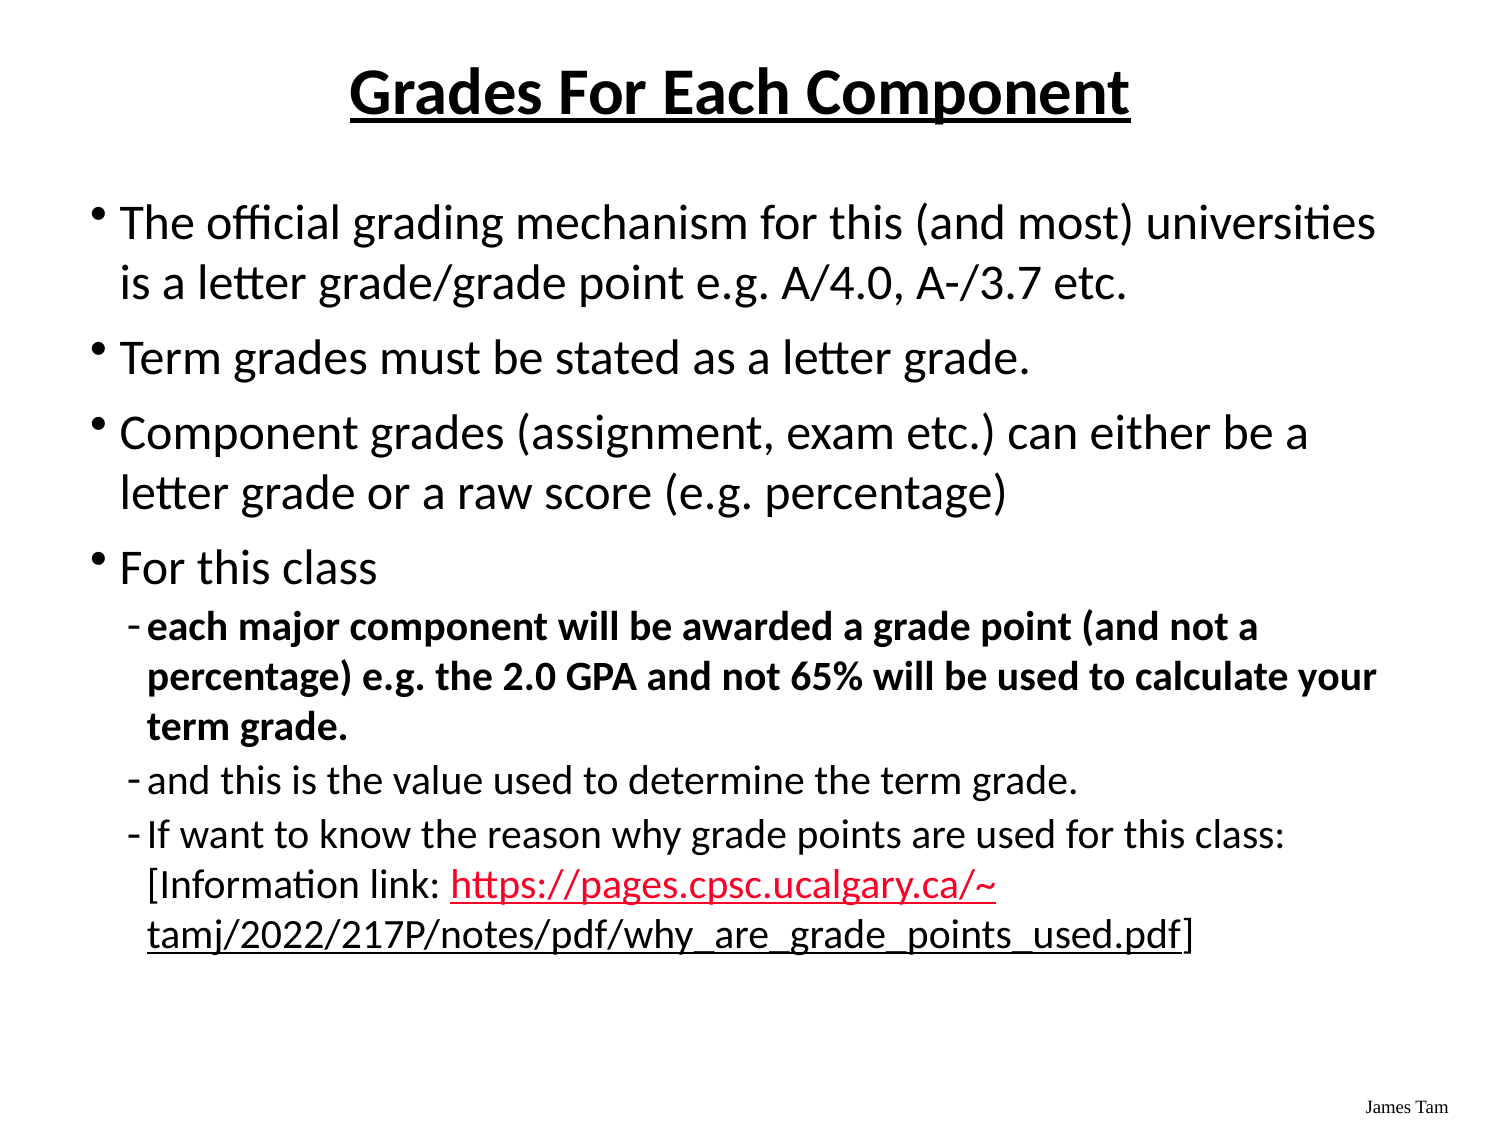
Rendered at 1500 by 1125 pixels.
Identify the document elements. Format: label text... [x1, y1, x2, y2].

title Grades For Each Component [70, 49, 1411, 136]
list The official grading mechanism for this (and most) universities is a letter grade/grade point e.g. A/4.0, A-/3.7 etc. Term grades must be stated as a letter grade. Component grades (assignment, exam etc.) can either be a letter grade or a raw score (e.g. percentage) For this class each major component will be awarded a grade point (and not a percentage) e.g. the 2.0 GPA and not 65% will be used to calculate your term grade. and this is the value used to determine the term grade. If want to know the reason why grade points are used for this class: [Information link: https://pages.cpsc.ucalgary.ca/~tamj/2022/217P/notes/pdf/why_are_grade_points_used.pdf] [75, 181, 1417, 1063]
